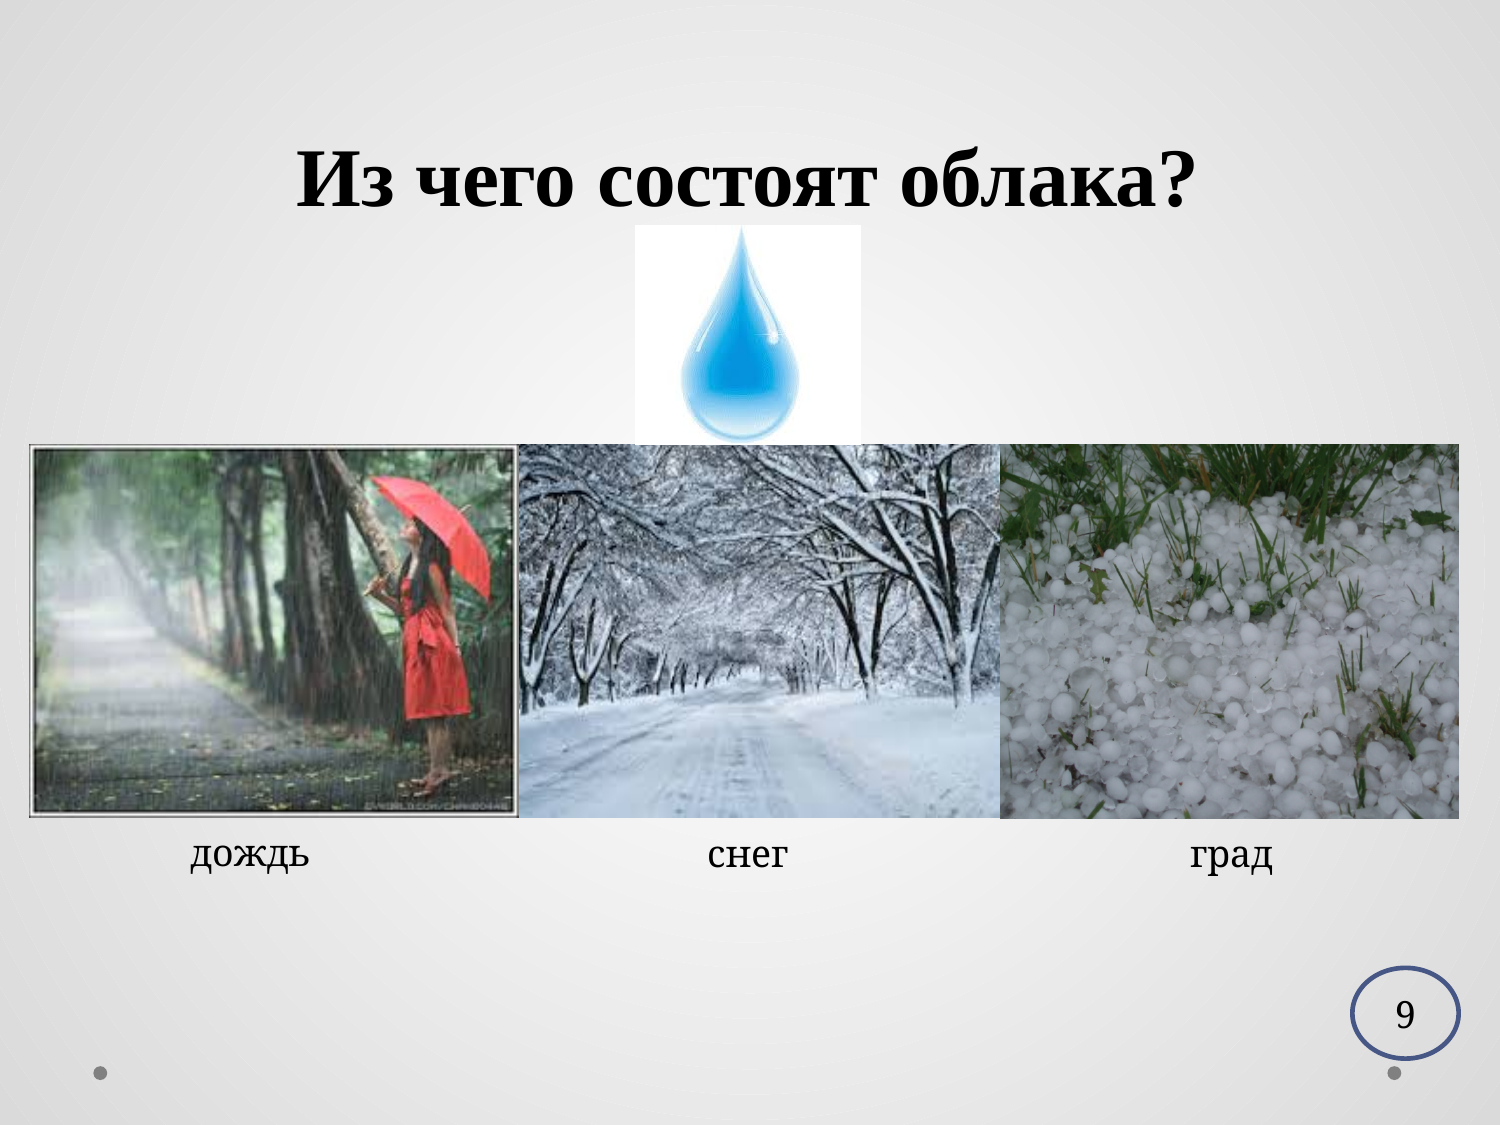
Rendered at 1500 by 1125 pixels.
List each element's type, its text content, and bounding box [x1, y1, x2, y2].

picture [29, 225, 1459, 819]
text_box снег [692, 826, 804, 882]
text_box дождь [175, 826, 326, 881]
title Из чего состоят облака? [72, 42, 1423, 231]
text_box град [1175, 827, 1288, 882]
text_box 9 [1350, 965, 1461, 1061]
